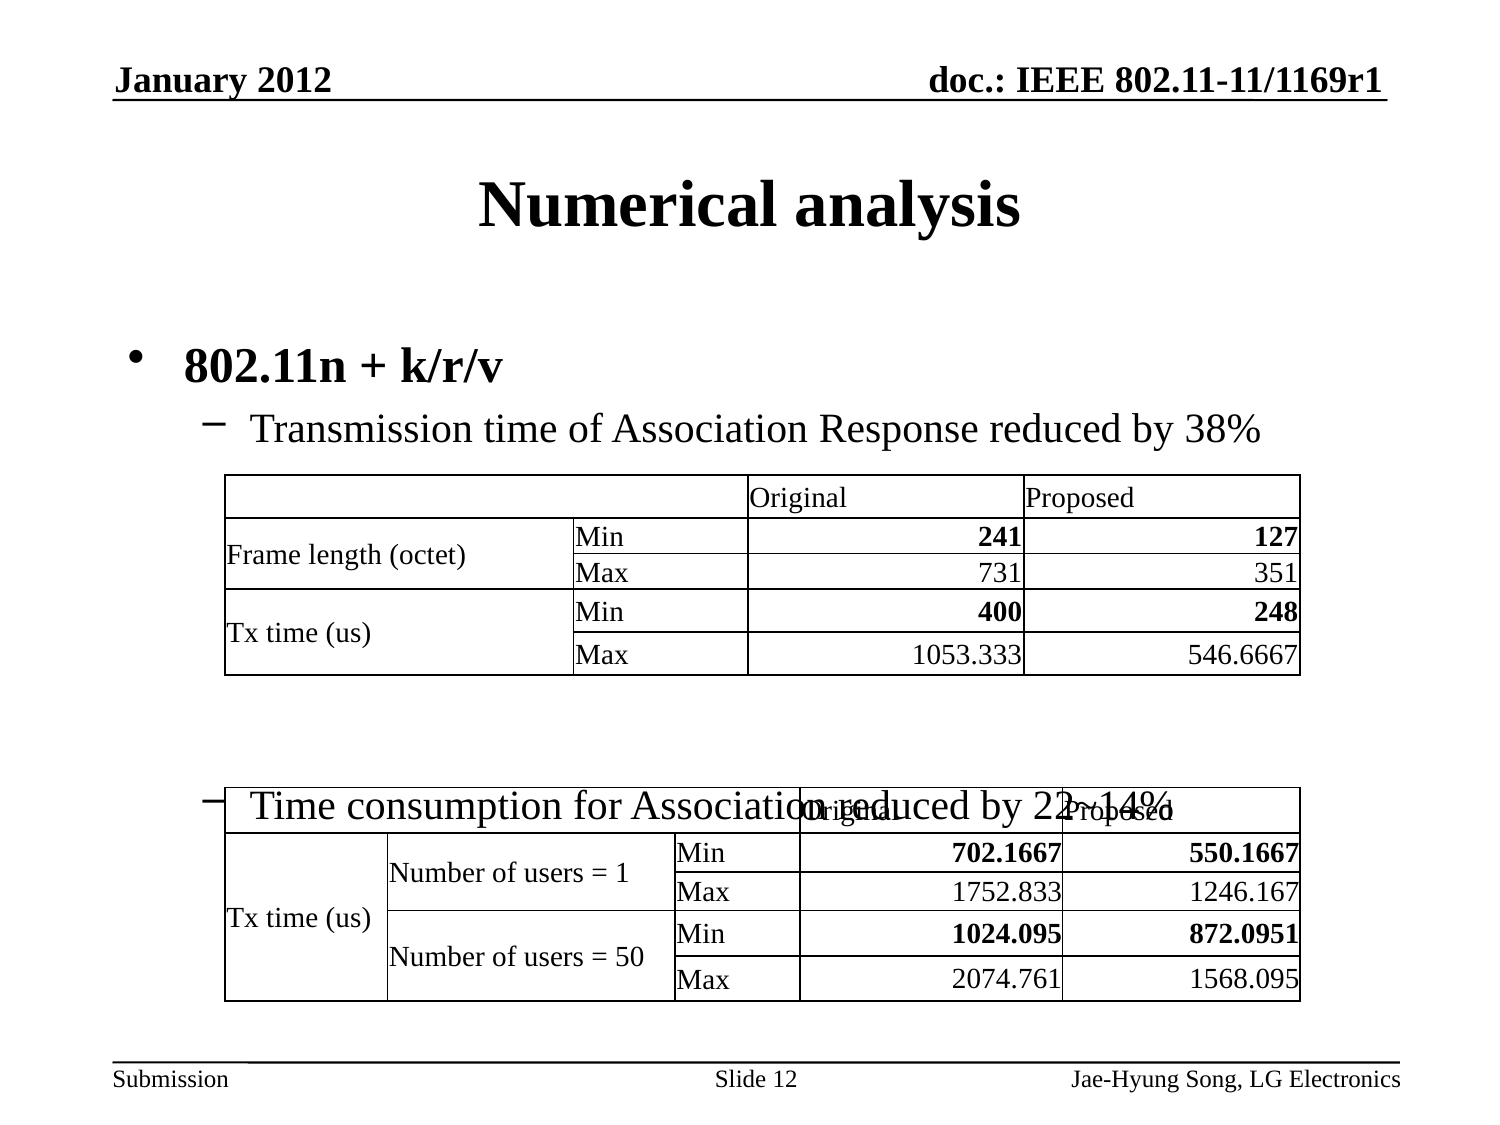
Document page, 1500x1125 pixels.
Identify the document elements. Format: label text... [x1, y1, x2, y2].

title Numerical analysis [112, 112, 1388, 288]
table_cell Number of users = 50 [388, 911, 674, 1000]
table_cell 1246.167 [1063, 873, 1299, 910]
table_cell Max [574, 633, 747, 674]
table_cell Tx time (us) [226, 590, 573, 674]
table_cell 1752.833 [801, 873, 1062, 910]
table_header Original [801, 788, 1062, 832]
table_cell 1568.095 [1063, 957, 1299, 1000]
table_cell 546.6667 [1025, 633, 1299, 674]
table_cell 1053.333 [749, 633, 1023, 674]
list 802.11n + k/r/v Transmission time of Association Response reduced by 38% Time consumption for Association reduced by 22~14% [112, 324, 1388, 1001]
table_cell 241 [749, 519, 1023, 553]
table_header Original [749, 476, 1023, 517]
table_cell 872.0951 [1063, 911, 1299, 955]
table_cell Min [676, 911, 799, 955]
table_cell Max [676, 957, 799, 1000]
table_cell Min [676, 834, 799, 871]
table_cell Max [574, 554, 747, 588]
table_cell 400 [749, 590, 1023, 631]
table_cell 550.1667 [1063, 834, 1299, 871]
table_cell 127 [1025, 519, 1299, 553]
table_cell 351 [1025, 554, 1299, 588]
table_cell 702.1667 [801, 834, 1062, 871]
table_cell Number of users = 1 [388, 834, 674, 910]
table_cell Max [676, 873, 799, 910]
table_header [226, 476, 747, 517]
table_cell 731 [749, 554, 1023, 588]
table_cell Min [574, 519, 747, 553]
table_header Proposed [1063, 788, 1299, 832]
table_header Proposed [1025, 476, 1299, 517]
footer Jae-Hyung Song, LG Electronics [1067, 1061, 1402, 1093]
table_cell Tx time (us) [226, 834, 387, 1000]
table_header [226, 788, 799, 832]
table_cell 2074.761 [801, 957, 1062, 1000]
table_cell 248 [1025, 590, 1299, 631]
table_cell 1024.095 [801, 911, 1062, 955]
table_cell Frame length (octet) [226, 519, 573, 588]
table_cell Min [574, 590, 747, 631]
slide_number Slide 12 [712, 1061, 800, 1093]
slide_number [114, 54, 335, 101]
